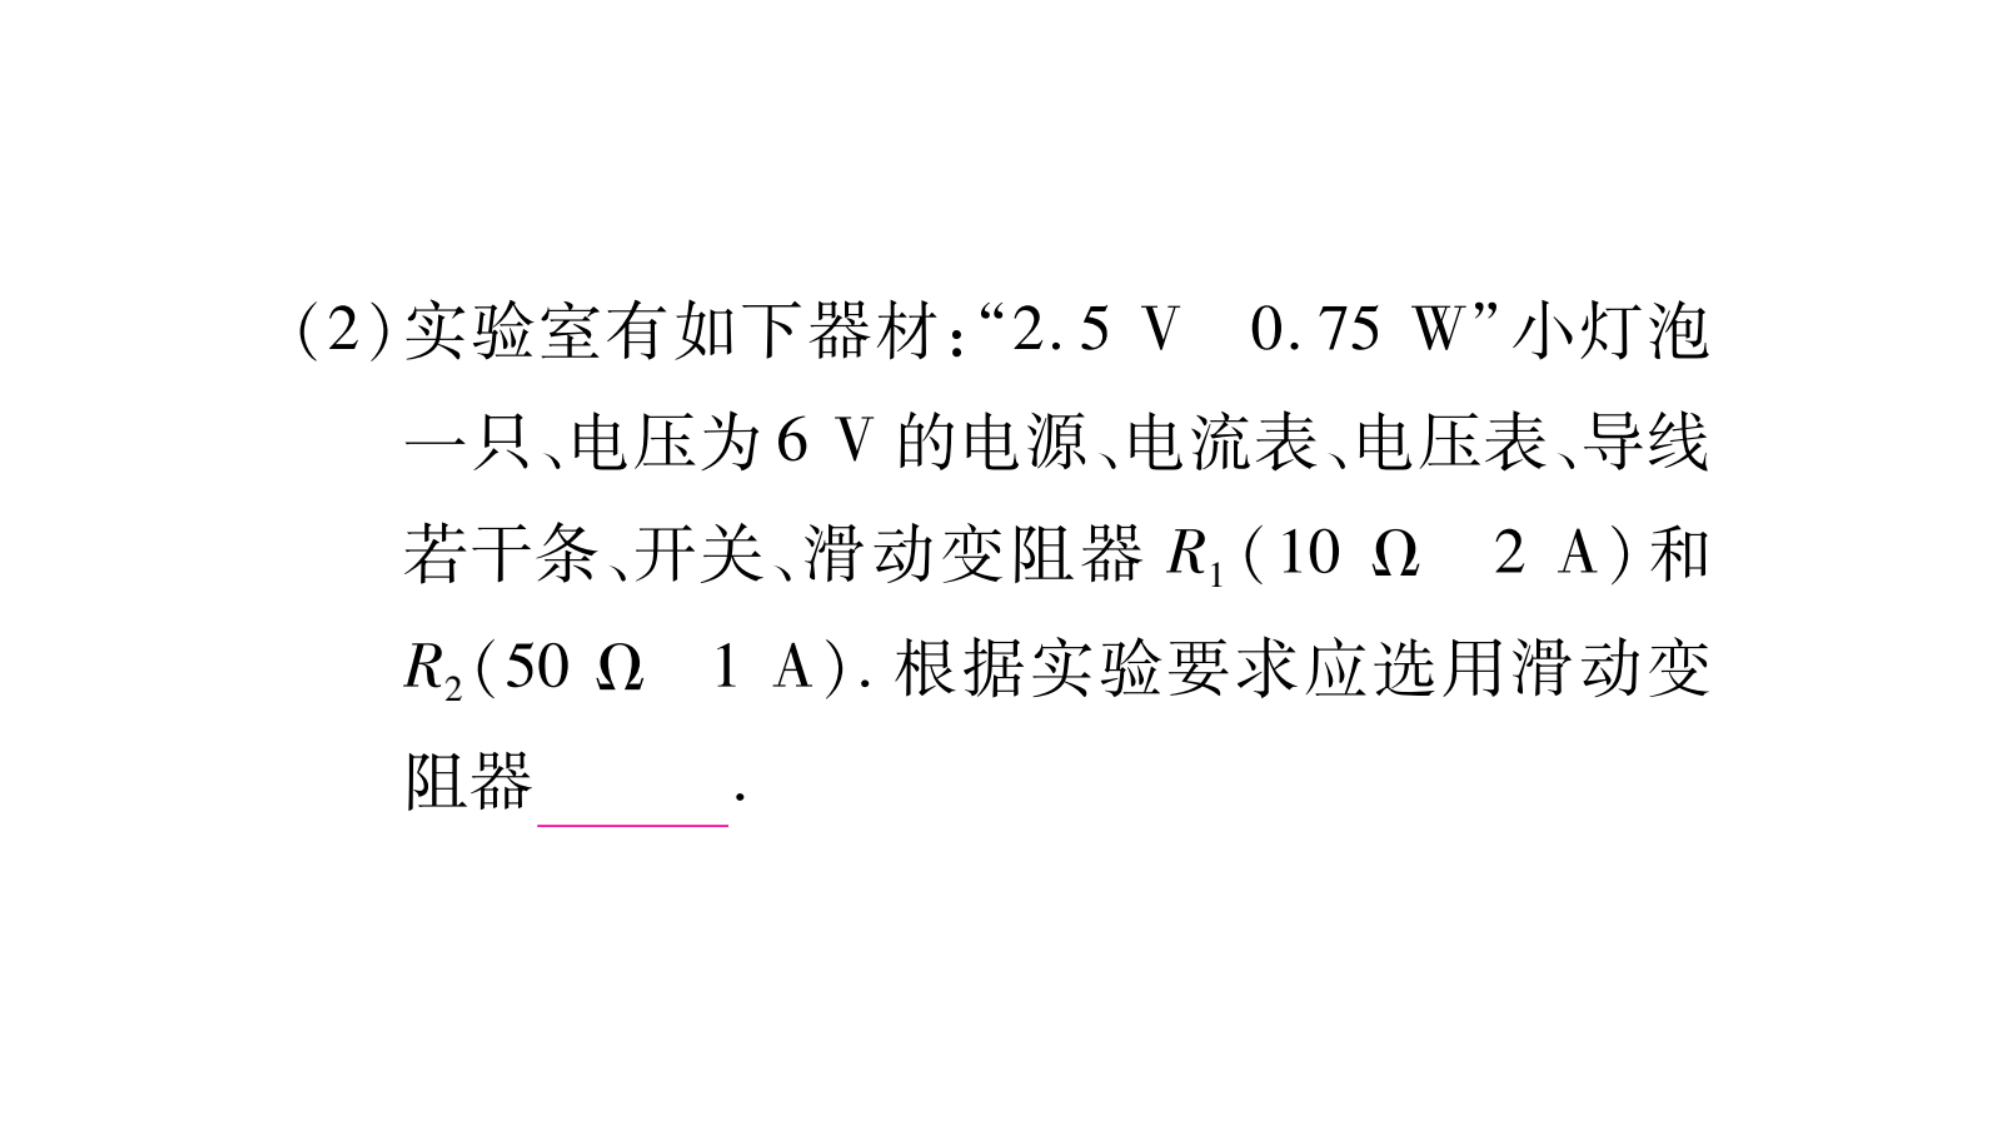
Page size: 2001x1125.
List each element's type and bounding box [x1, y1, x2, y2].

picture [277, 289, 1723, 836]
